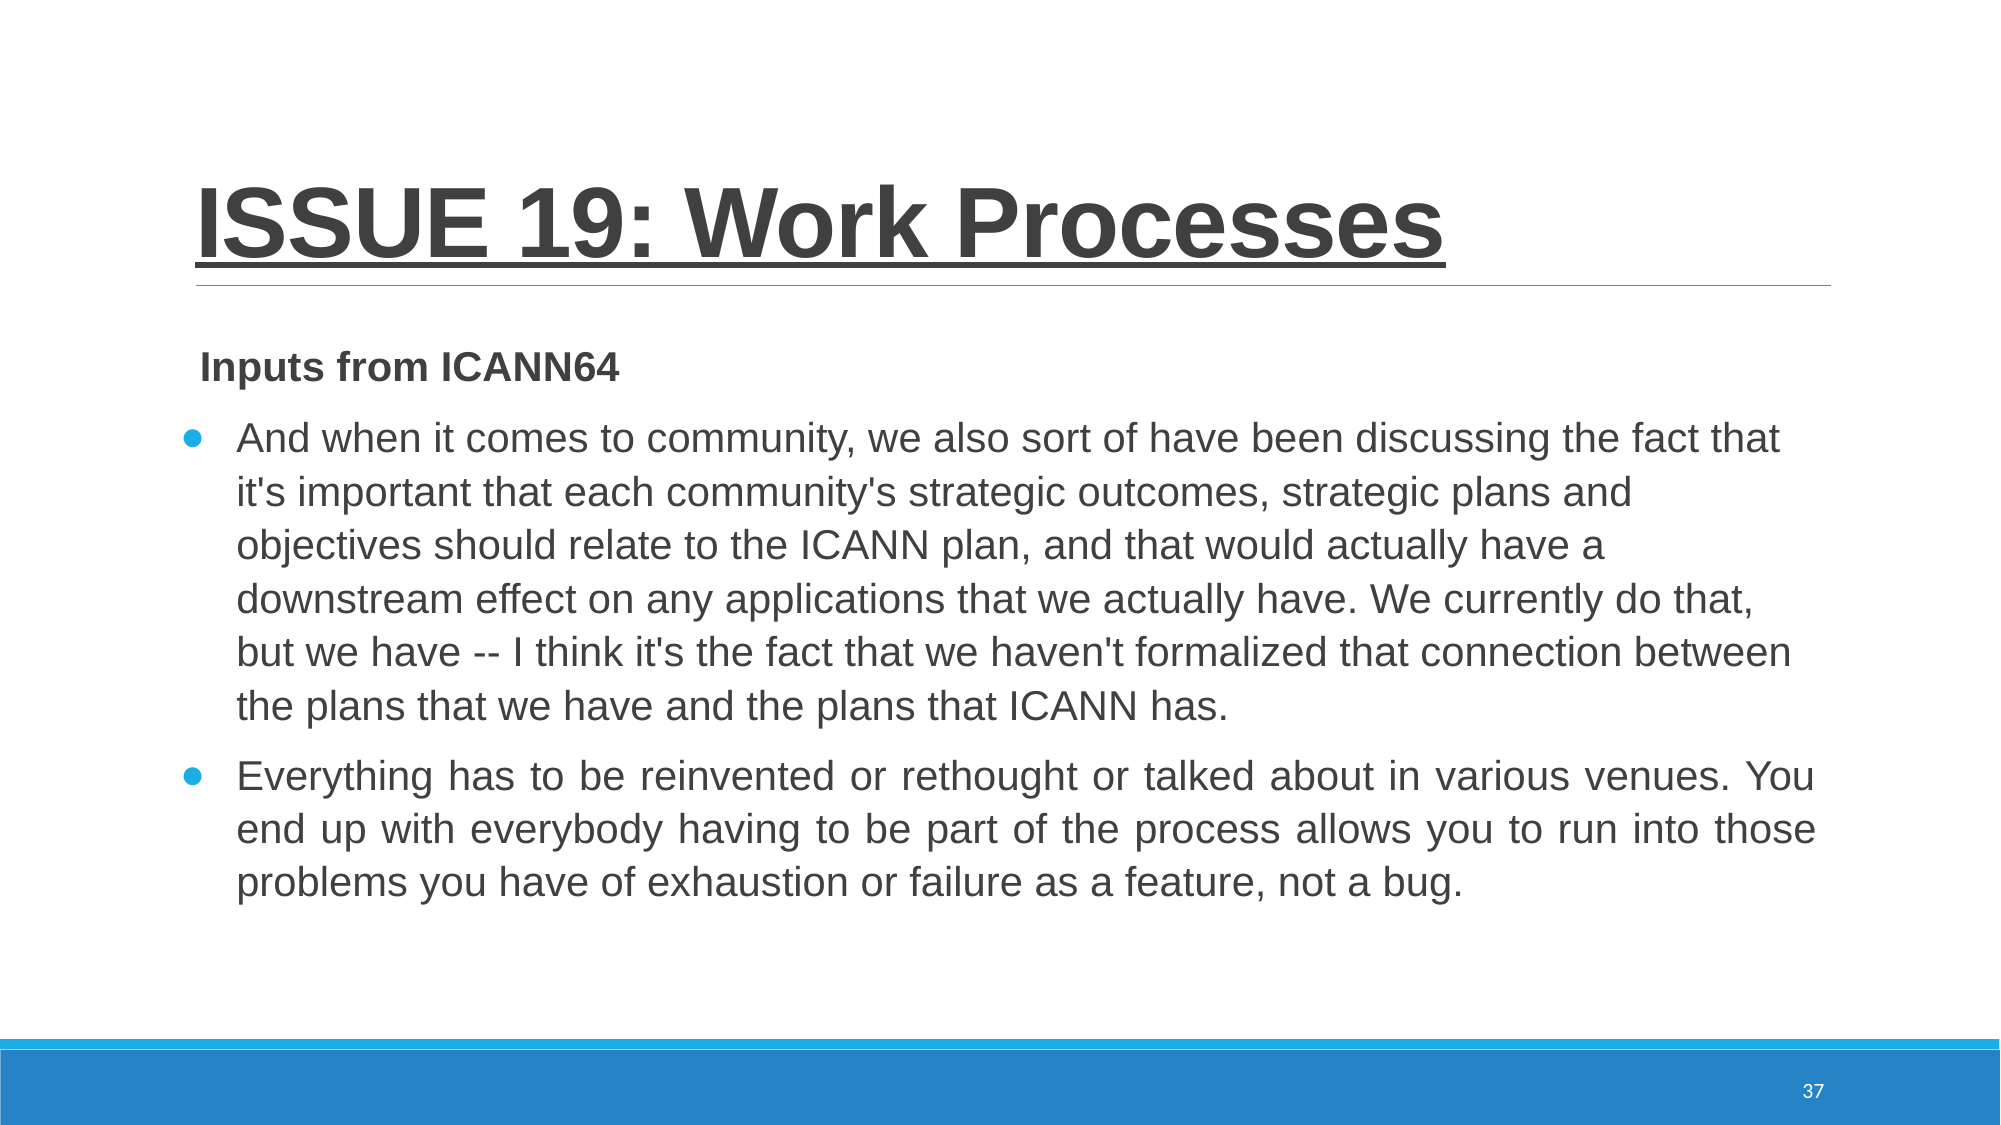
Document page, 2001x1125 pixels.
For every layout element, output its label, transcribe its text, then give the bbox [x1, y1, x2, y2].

title ISSUE 19: Work Processes [180, 47, 1830, 285]
slide_number 37 [1624, 1059, 1840, 1120]
list Inputs from ICANN64 And when it comes to community, we also sort of have been discussing the fact that it's important that each community's strategic outcomes, strategic plans and objectives should relate to the ICANN plan, and that would actually have a downstream effect on any applications that we actually have. We currently do that, but we have -- I think it's the fact that we haven't formalized that connection between the plans that we have and the plans that ICANN has. Everything has to be reinvented or rethought or talked about in various venues. You end up with everybody having to be part of the process allows you to run into those problems you have of exhaustion or failure as a feature, not a bug. [180, 338, 1830, 1090]
